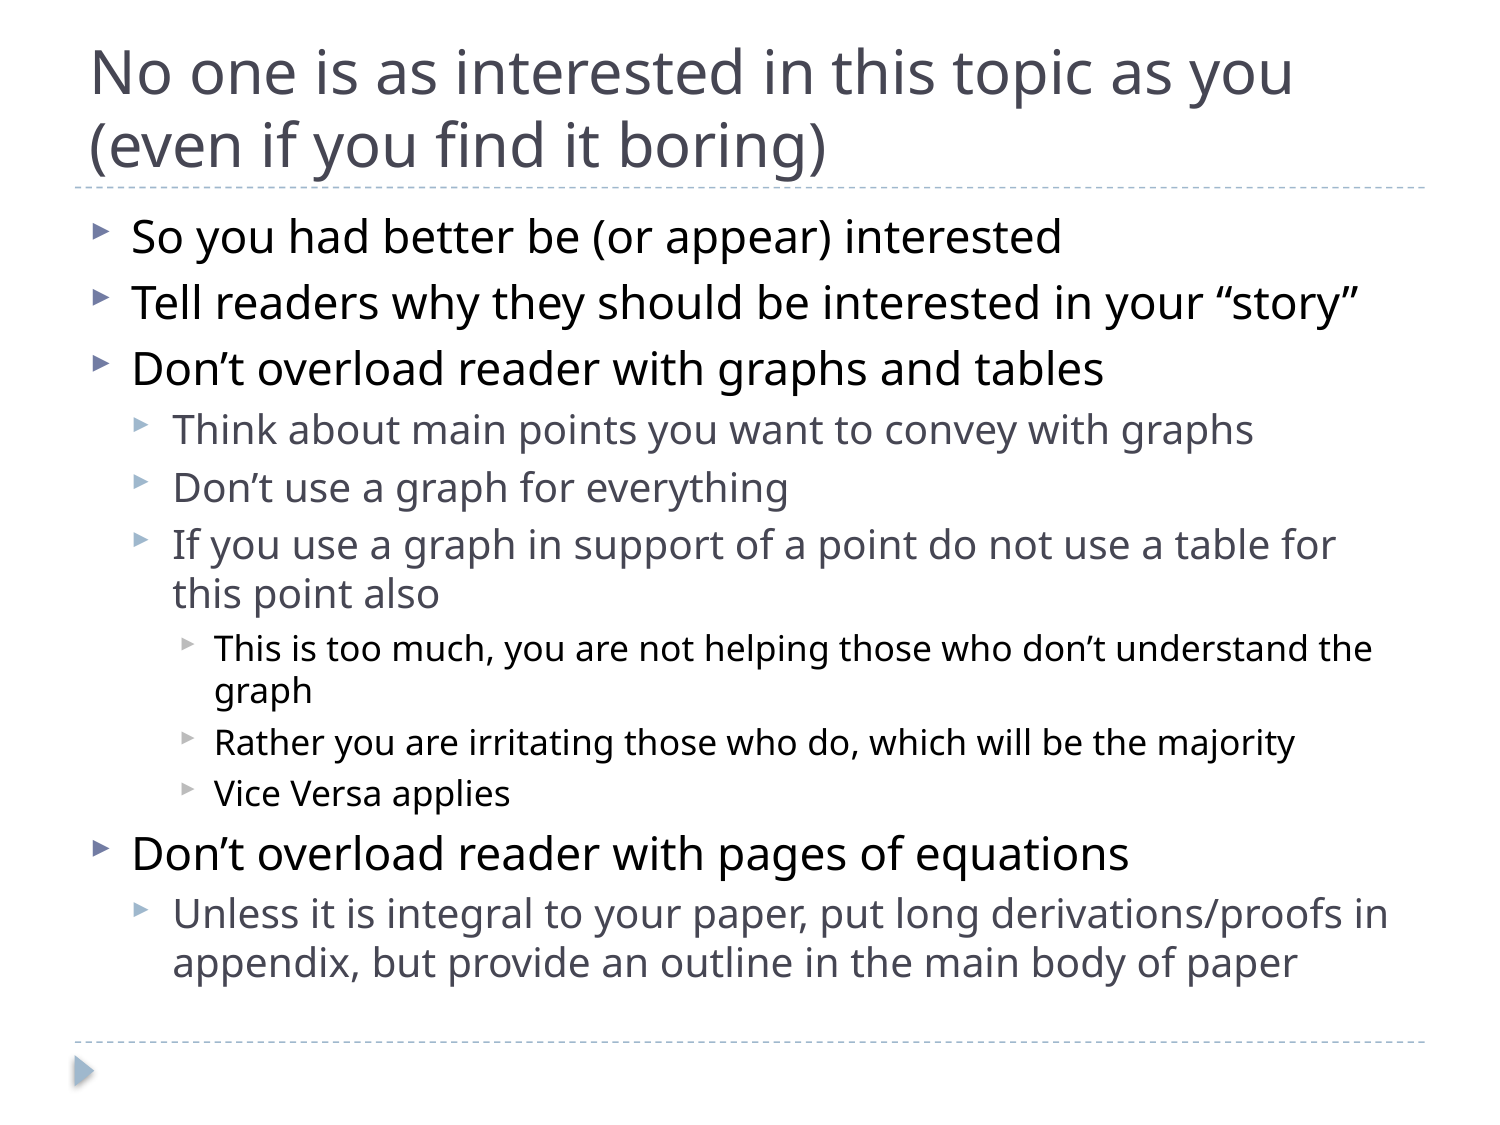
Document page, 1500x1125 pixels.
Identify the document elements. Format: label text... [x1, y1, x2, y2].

title No one is as interested in this topic as you (even if you find it boring) [75, 24, 1425, 188]
list So you had better be (or appear) interested Tell readers why they should be interested in your “story” Don’t overload reader with graphs and tables Think about main points you want to convey with graphs Don’t use a graph for everything If you use a graph in support of a point do not use a table for this point also This is too much, you are not helping those who don’t understand the graph Rather you are irritating those who do, which will be the majority Vice Versa applies Don’t overload reader with pages of equations Unless it is integral to your paper, put long derivations/proofs in appendix, but provide an outline in the main body of paper [75, 200, 1425, 1010]
